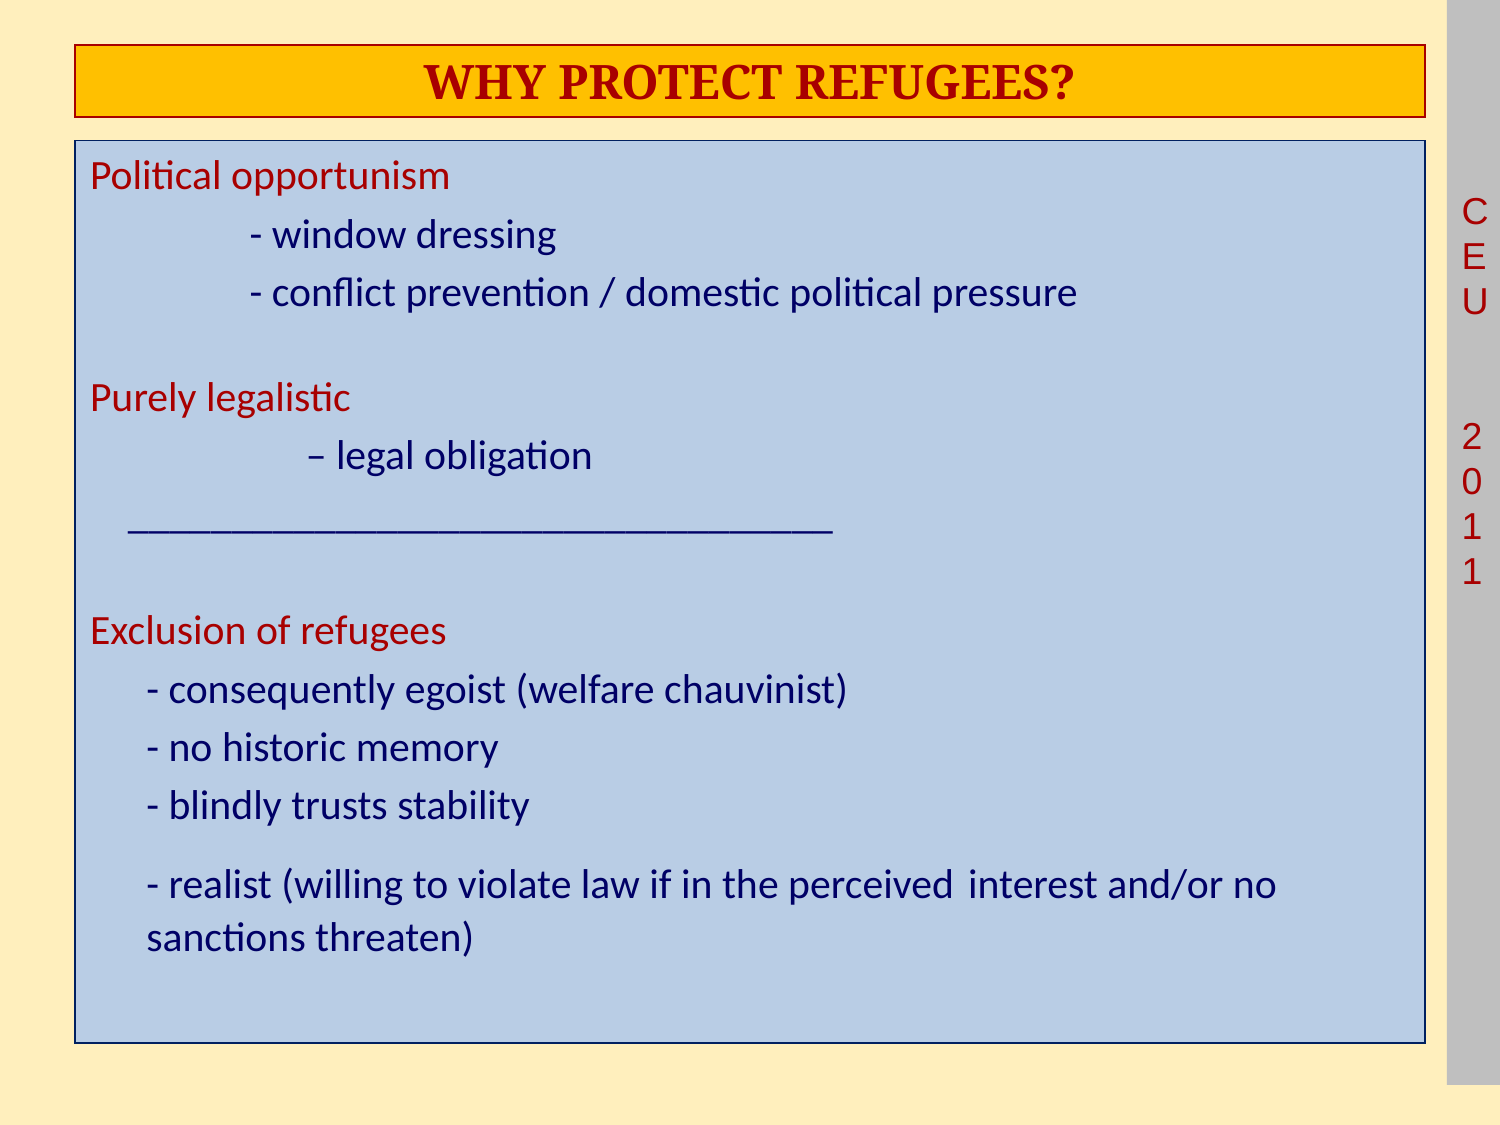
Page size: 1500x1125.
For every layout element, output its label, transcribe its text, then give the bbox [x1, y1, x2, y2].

title Why protect refugees? [74, 44, 1426, 118]
list Political opportunism - window dressing - conflict prevention / domestic political pressure Purely legalistic – legal obligation __________________________________ Exclusion of refugees - consequently egoist (welfare chauvinist) - no historic memory - blindly trusts stability - realist (willing to violate law if in the perceived interest and/or no sanctions threaten) [74, 140, 1426, 1044]
